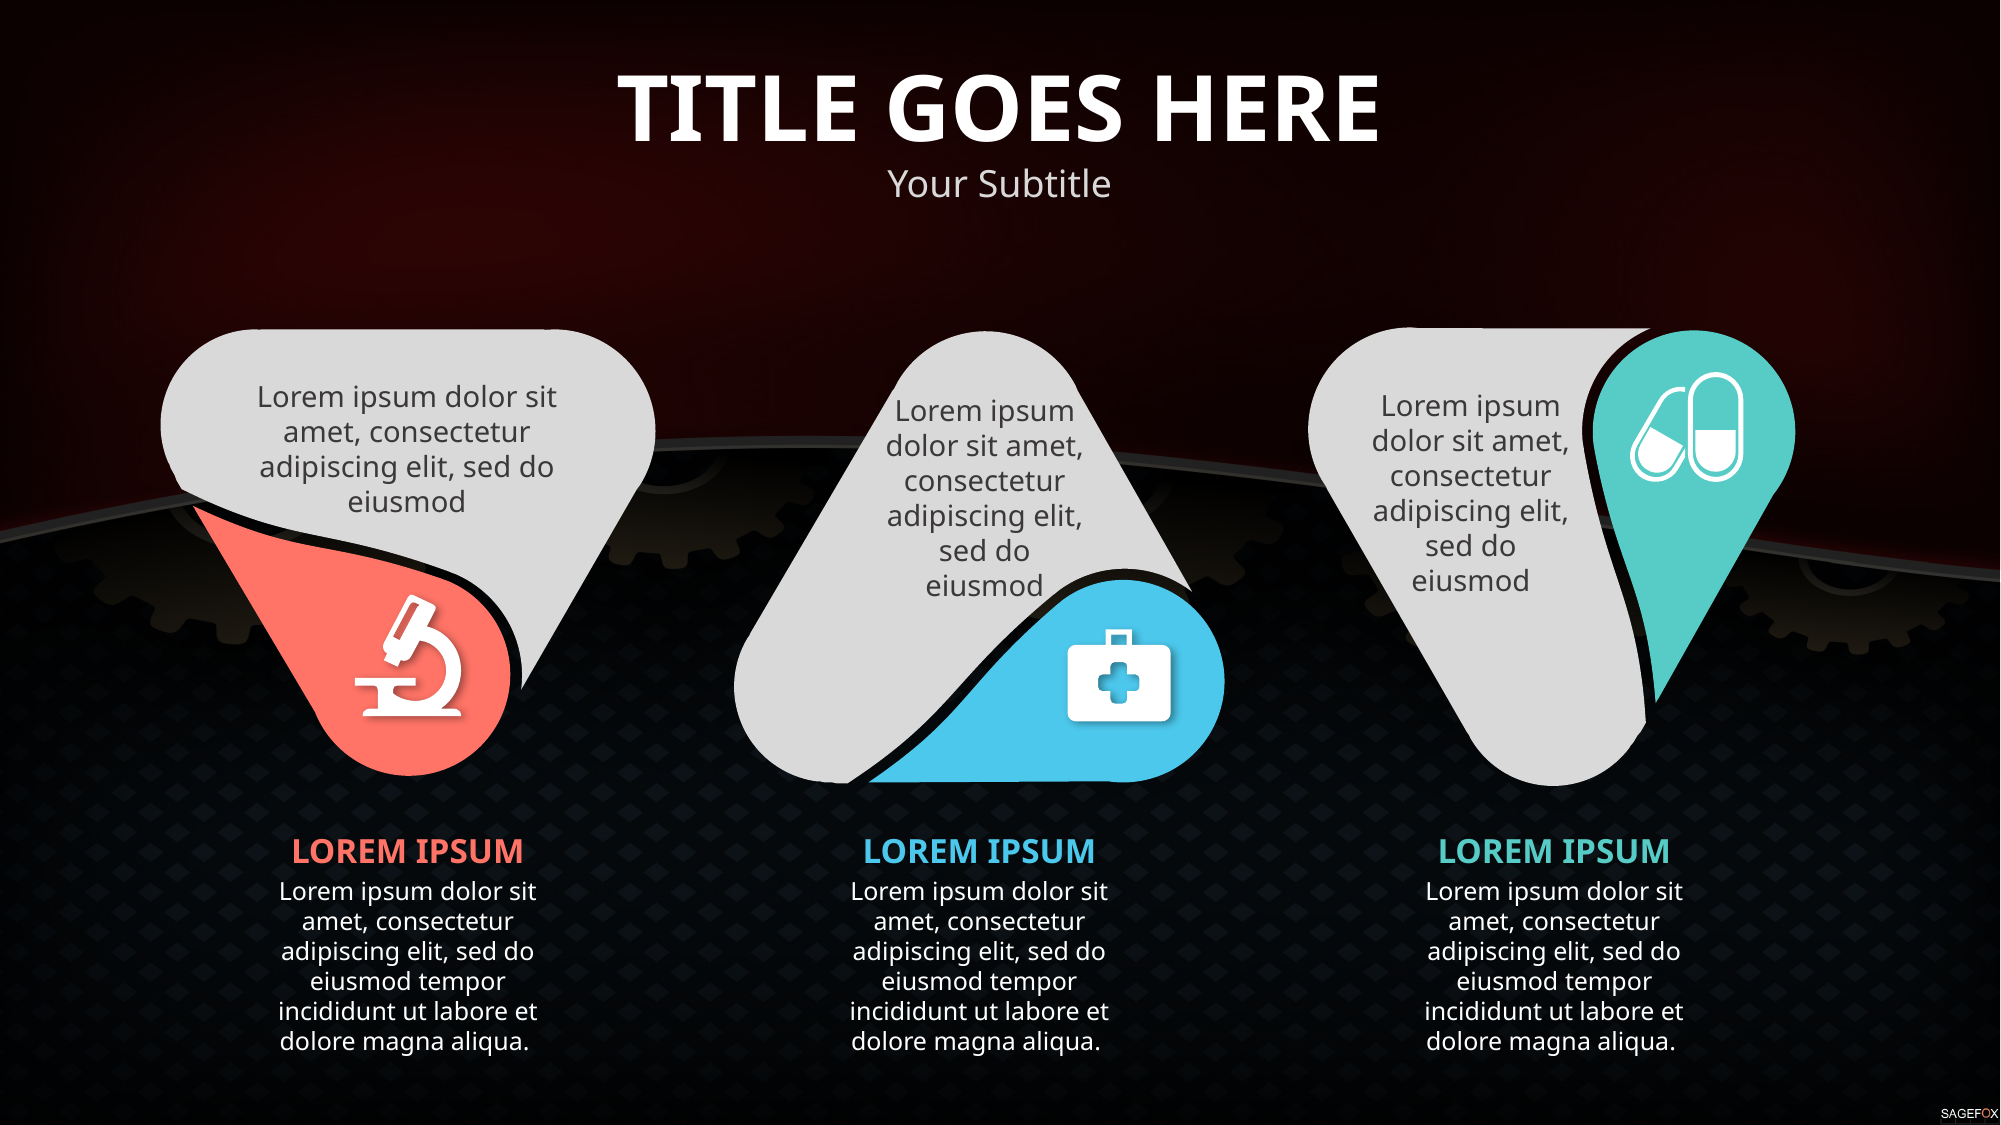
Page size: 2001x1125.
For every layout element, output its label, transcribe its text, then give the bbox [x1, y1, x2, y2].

text_box [894, 330, 1077, 385]
text_box Lorem ipsum dolor sit amet, consectetur adipiscing elit, sed do eiusmod [213, 371, 602, 526]
text_box [1067, 629, 1171, 722]
text_box [1307, 326, 1651, 533]
text_box [733, 435, 1037, 785]
text_box LOREM IPSUM Lorem ipsum dolor sit amet, consectetur adipiscing elit, sed do eiusmod tempor incididunt ut labore et dolore magna aliqua. [809, 823, 1150, 1063]
text_box LOREM IPSUM Lorem ipsum dolor sit amet, consectetur adipiscing elit, sed do eiusmod tempor incididunt ut labore et dolore magna aliqua. [1384, 823, 1725, 1063]
text_box TITLE GOES HERE Your Subtitle [548, 42, 1452, 322]
text_box [1105, 436, 1194, 593]
text_box [1392, 481, 1647, 787]
text_box Lorem ipsum dolor sit amet, consectetur adipiscing elit, sed do eiusmod [1351, 379, 1591, 605]
text_box [190, 503, 512, 777]
text_box Lorem ipsum dolor sit amet, consectetur adipiscing elit, sed do eiusmod [865, 385, 1105, 610]
text_box [864, 578, 1226, 784]
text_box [1626, 371, 1744, 486]
text_box LOREM IPSUM Lorem ipsum dolor sit amet, consectetur adipiscing elit, sed do eiusmod tempor incididunt ut labore et dolore magna aliqua. [237, 823, 579, 1063]
text_box [1591, 329, 1797, 707]
picture [0, 0, 2001, 1125]
text_box [159, 328, 657, 691]
text_box [354, 594, 462, 717]
